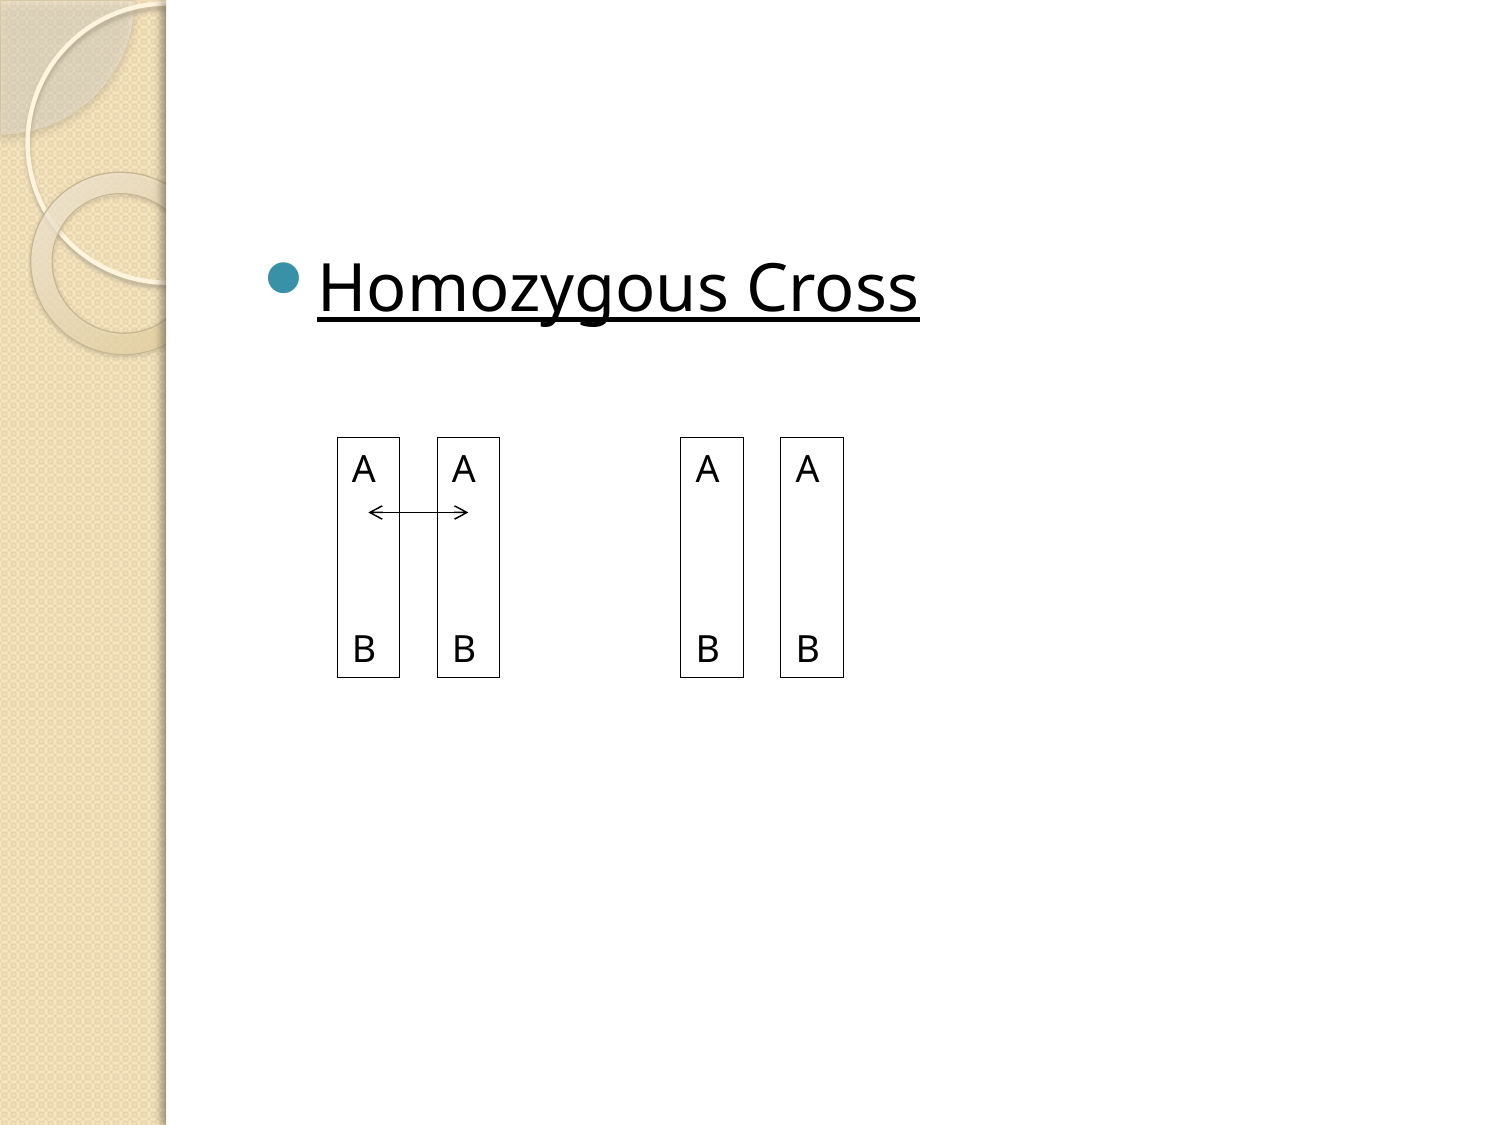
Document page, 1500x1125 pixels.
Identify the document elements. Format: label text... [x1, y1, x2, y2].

list Homozygous Cross [235, 237, 1466, 1025]
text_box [336, 437, 844, 680]
